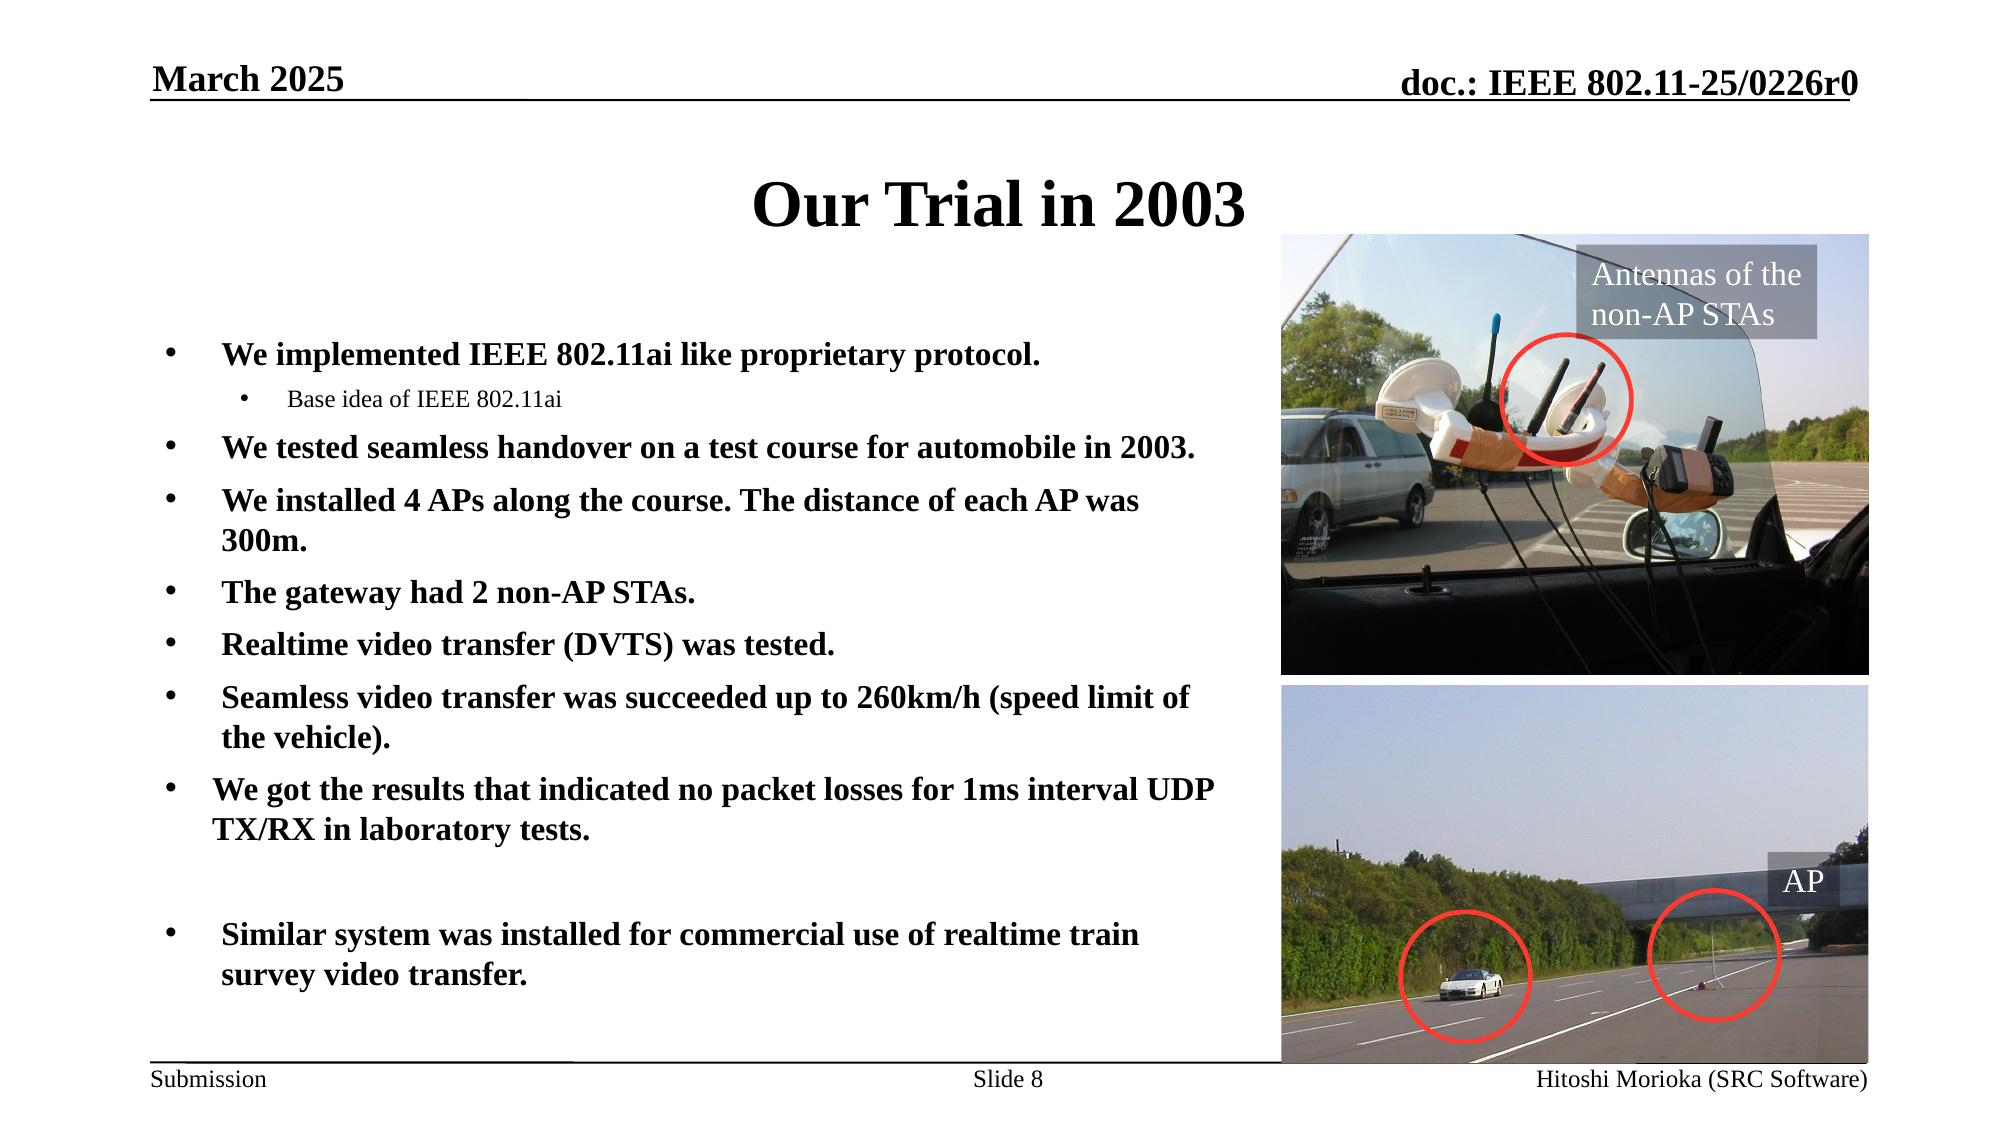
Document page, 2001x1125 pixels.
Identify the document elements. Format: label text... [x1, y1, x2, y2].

slide_number Slide 8 [950, 1061, 1067, 1123]
picture [1281, 234, 1869, 675]
list We implemented IEEE 802.11ai like proprietary protocol. Base idea of IEEE 802.11ai We tested seamless handover on a test course for automobile in 2003. We installed 4 APs along the course. The distance of each AP was 300m. The gateway had 2 non-AP STAs. Realtime video transfer (DVTS) was tested. Seamless video transfer was succeeded up to 260km/h (speed limit of the vehicle). We got the results that indicated no packet losses for 1ms interval UDP TX/RX in laboratory tests. Similar system was installed for commercial use of realtime train survey video transfer. [149, 324, 1241, 1000]
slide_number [152, 54, 563, 100]
picture [1281, 685, 1869, 1063]
title Our Trial in 2003 [149, 112, 1850, 288]
footer Hitoshi Morioka (SRC Software) [1171, 1061, 1869, 1093]
